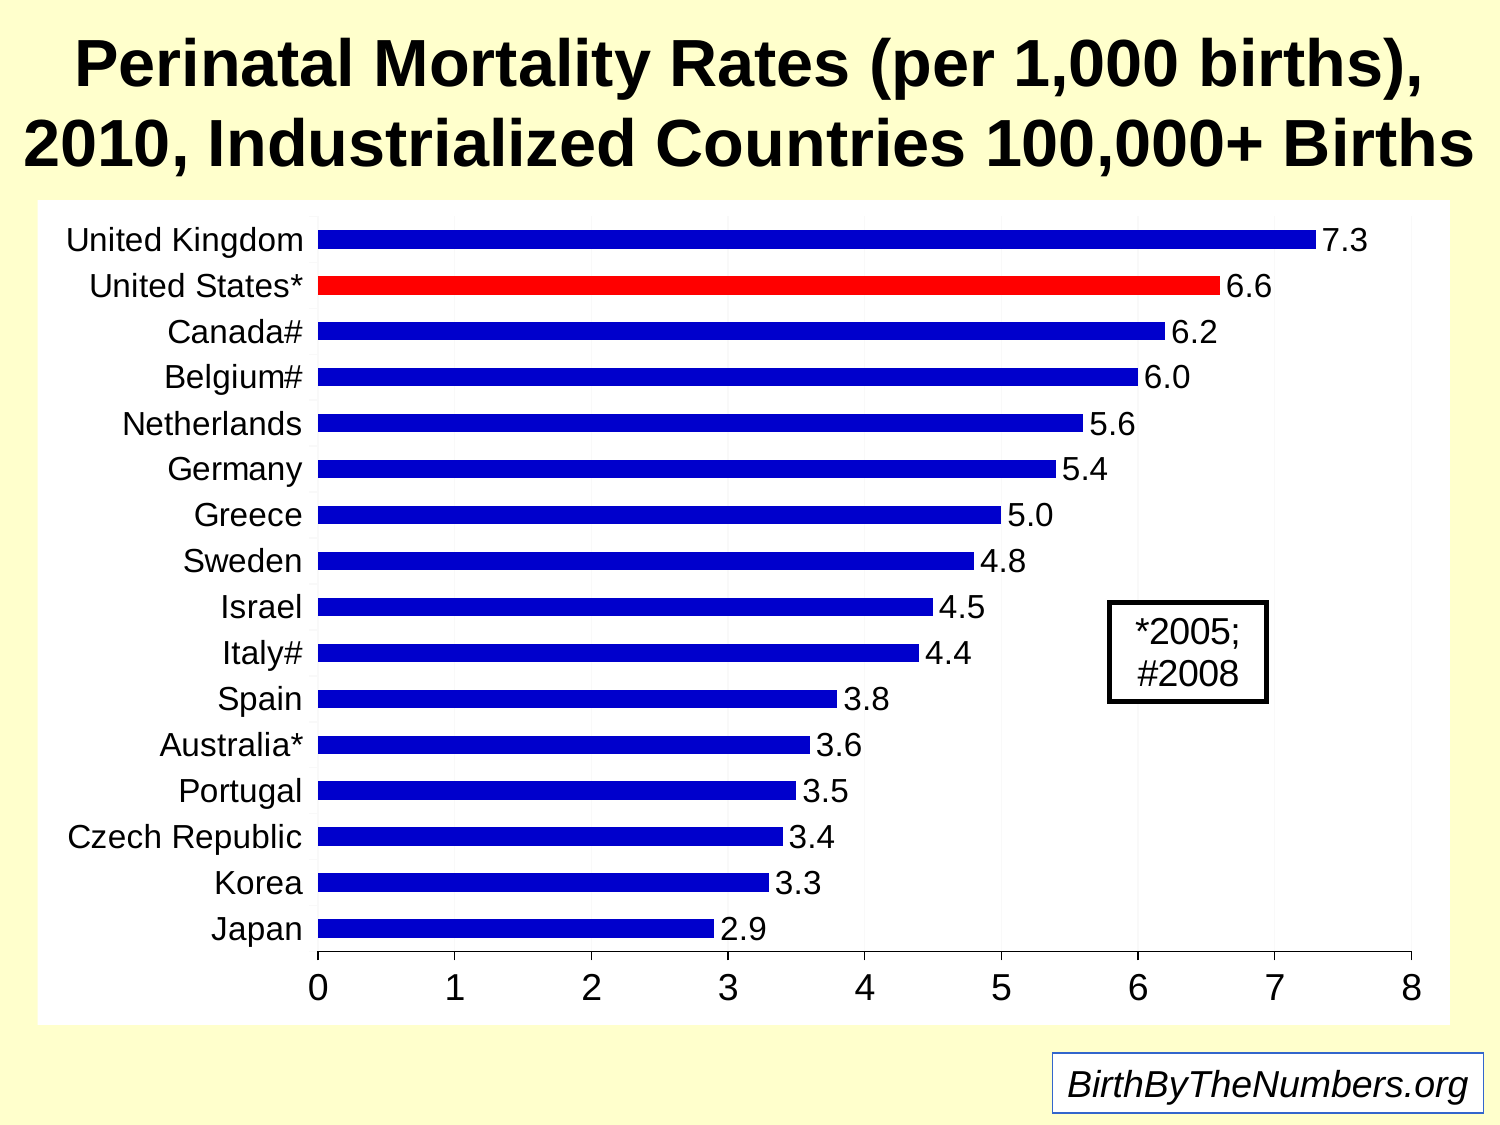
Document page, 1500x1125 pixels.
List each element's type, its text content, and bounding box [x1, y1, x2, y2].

chart [37, 199, 1451, 1026]
title Perinatal Mortality Rates (per 1,000 births), 2010, Industrialized Countries 100,000+ Births [0, 0, 1500, 200]
